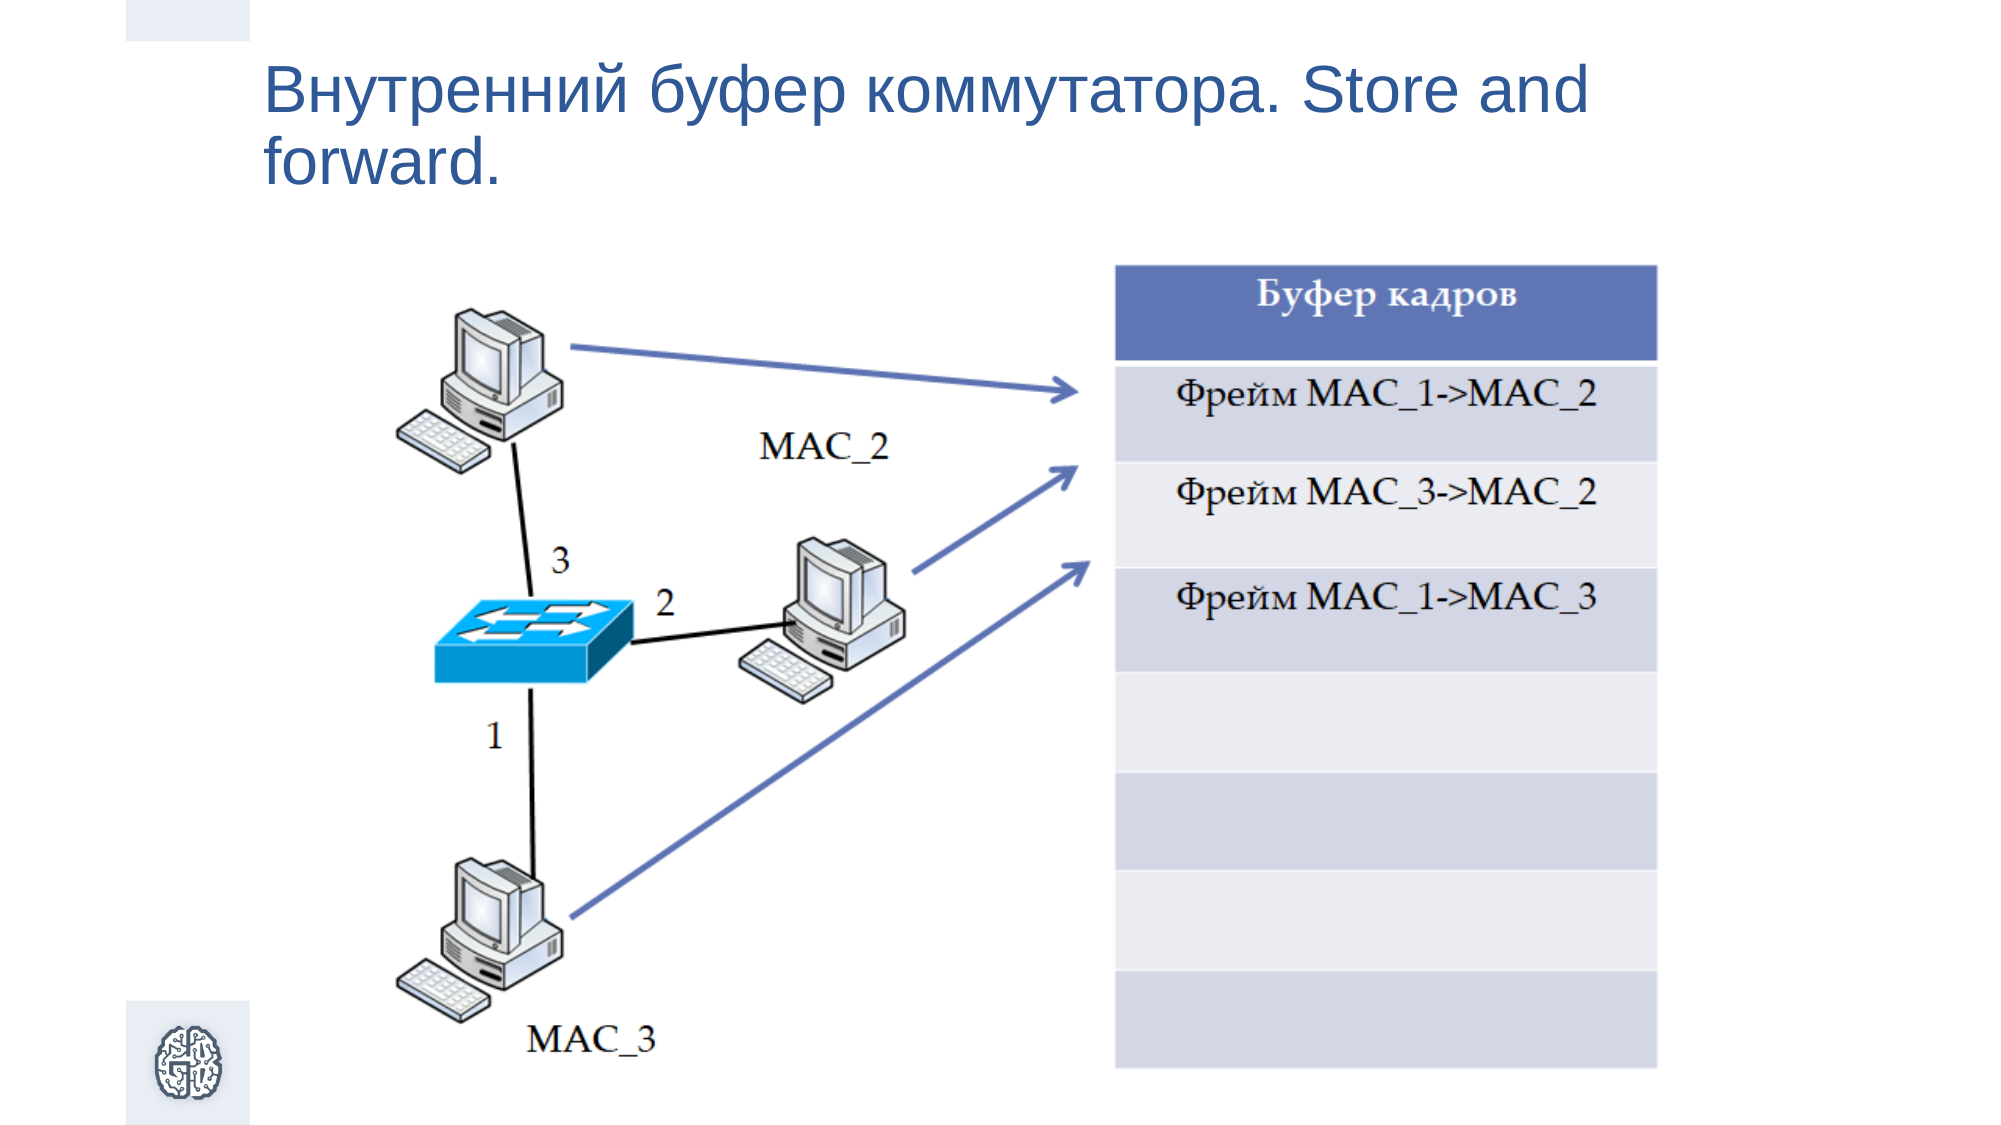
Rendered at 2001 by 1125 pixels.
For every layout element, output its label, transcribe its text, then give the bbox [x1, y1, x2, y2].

title Внутренний буфер коммутатора. Store and forward. [248, 24, 1752, 230]
picture [144, 1016, 232, 1110]
picture [393, 259, 1664, 1085]
